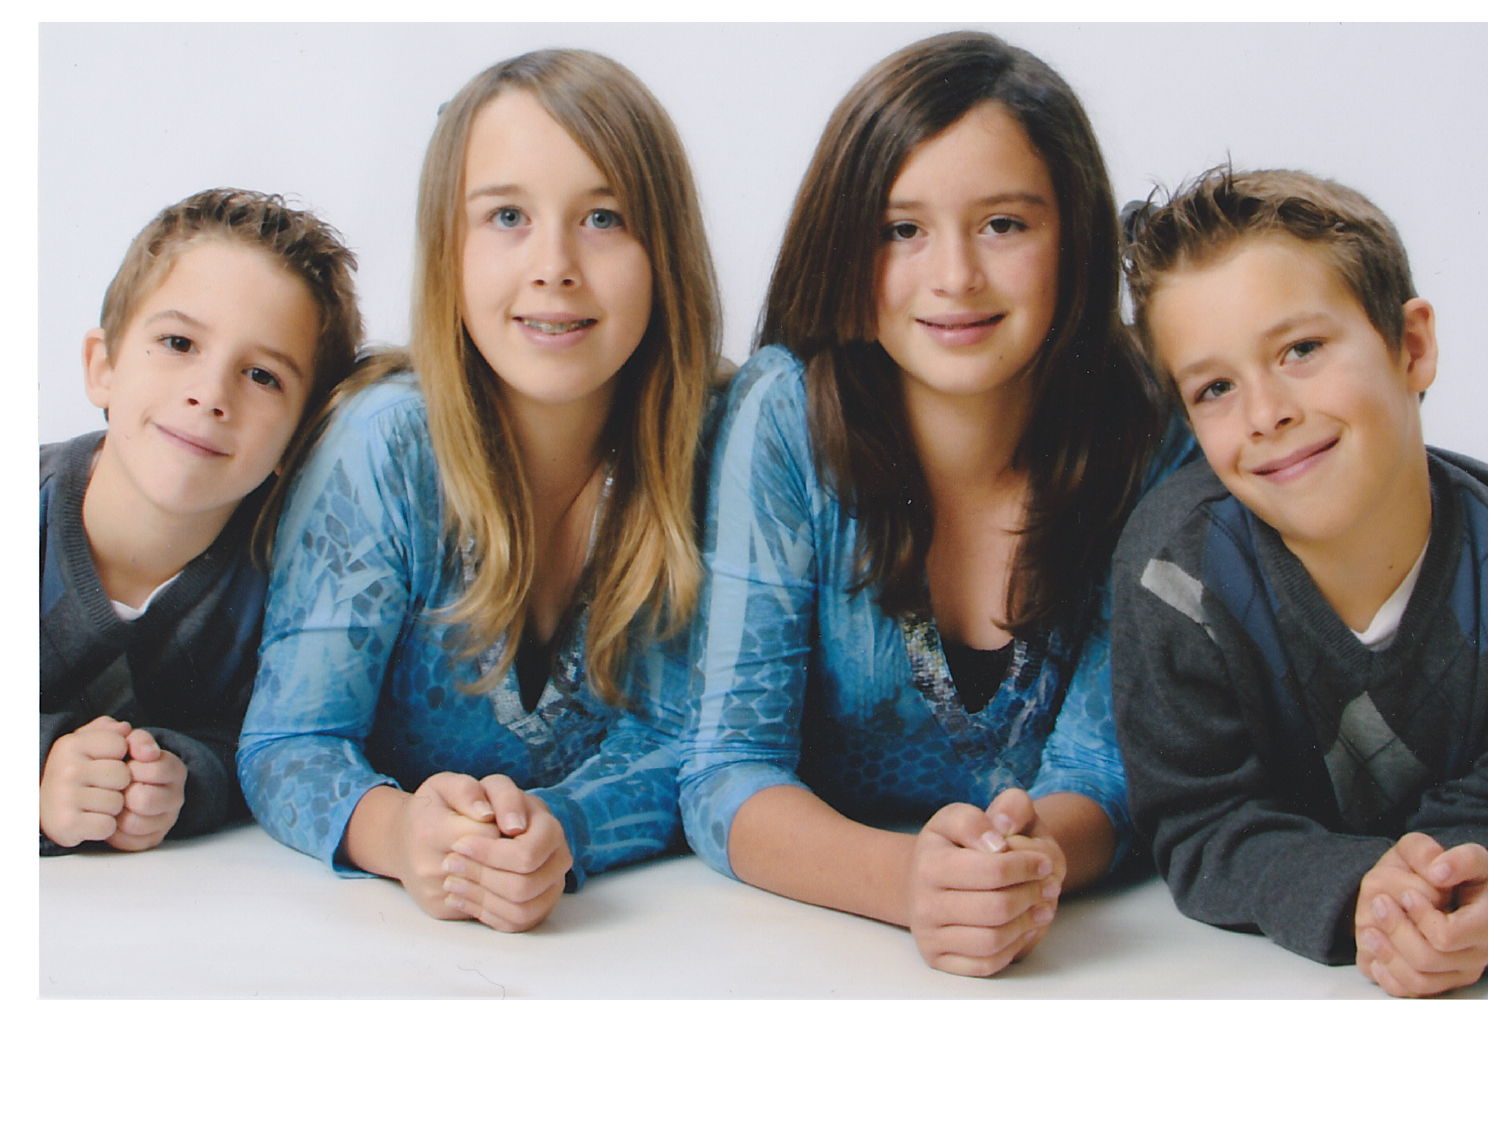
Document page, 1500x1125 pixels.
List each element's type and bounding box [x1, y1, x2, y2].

picture [37, 21, 1488, 1001]
